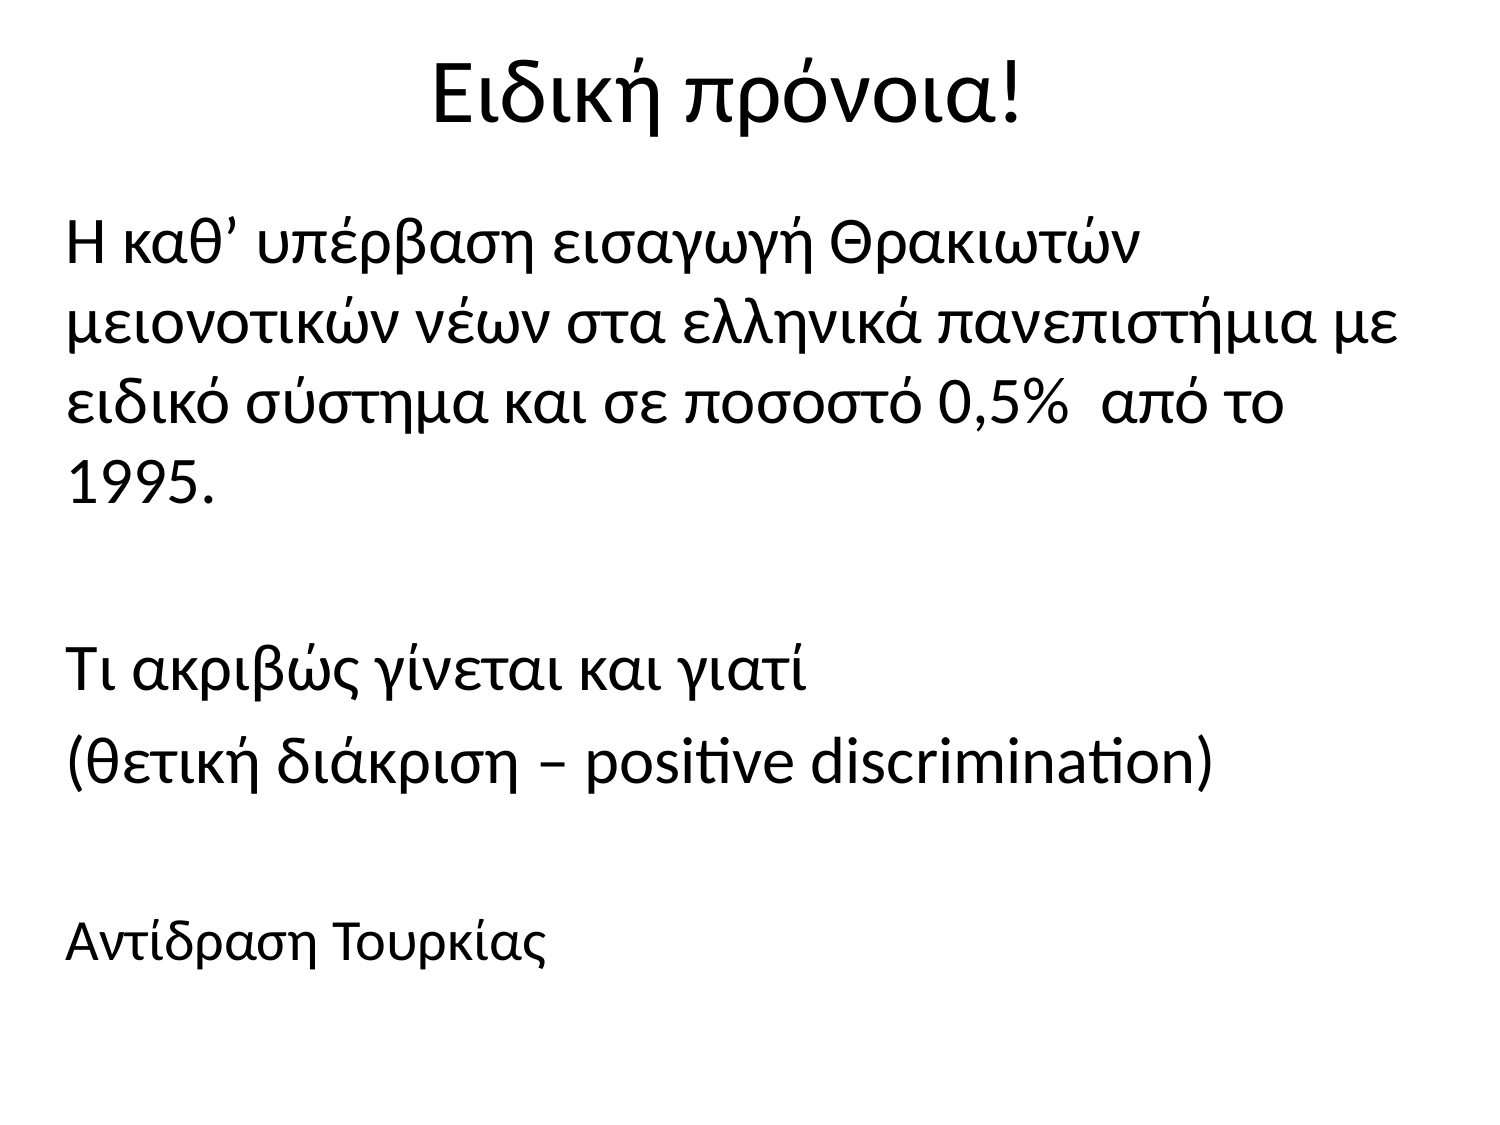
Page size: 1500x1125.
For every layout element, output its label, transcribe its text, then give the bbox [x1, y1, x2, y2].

list Η καθ’ υπέρβαση εισαγωγή Θρακιωτών μειονοτικών νέων στα ελληνικά πανεπιστήμια με ειδικό σύστημα και σε ποσοστό 0,5% από το 1995. Τι ακριβώς γίνεται και γιατί (θετική διάκριση – positive discrimination) Αντίδραση Τουρκίας [50, 189, 1464, 1079]
title Ειδική πρόνοια! [75, 21, 1425, 150]
